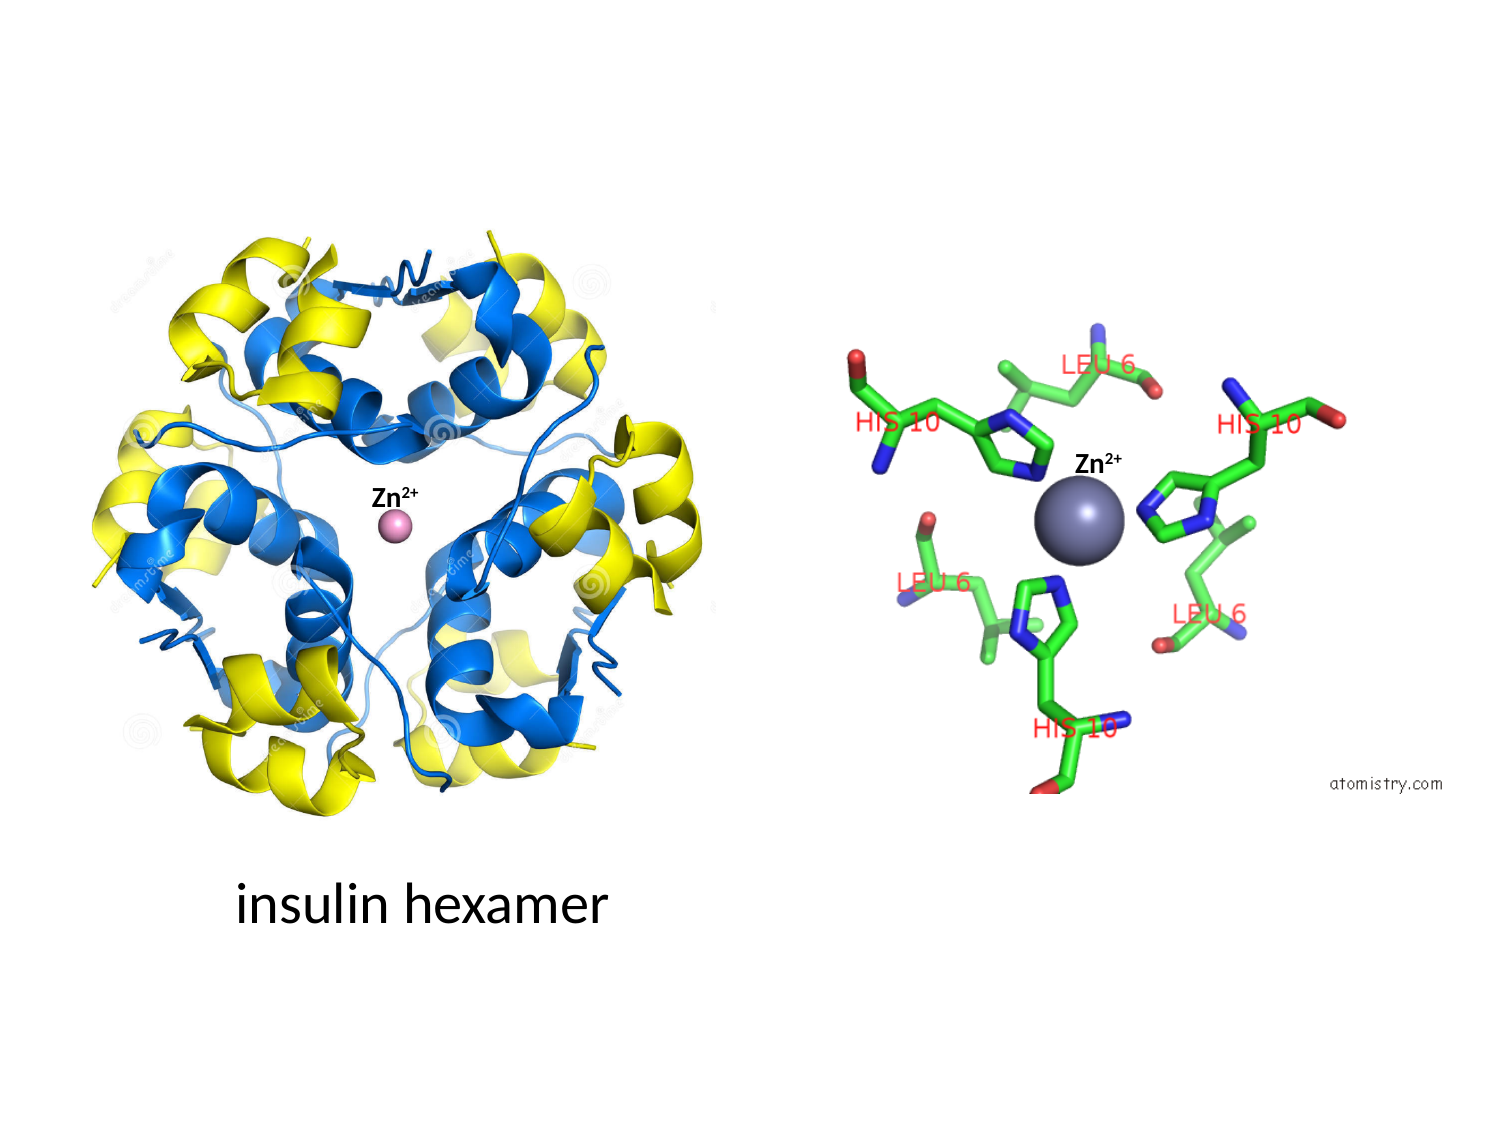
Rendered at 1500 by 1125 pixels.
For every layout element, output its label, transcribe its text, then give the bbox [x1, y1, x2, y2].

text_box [66, 195, 718, 830]
text_box insulin hexamer [221, 857, 625, 943]
picture [716, 249, 1444, 794]
